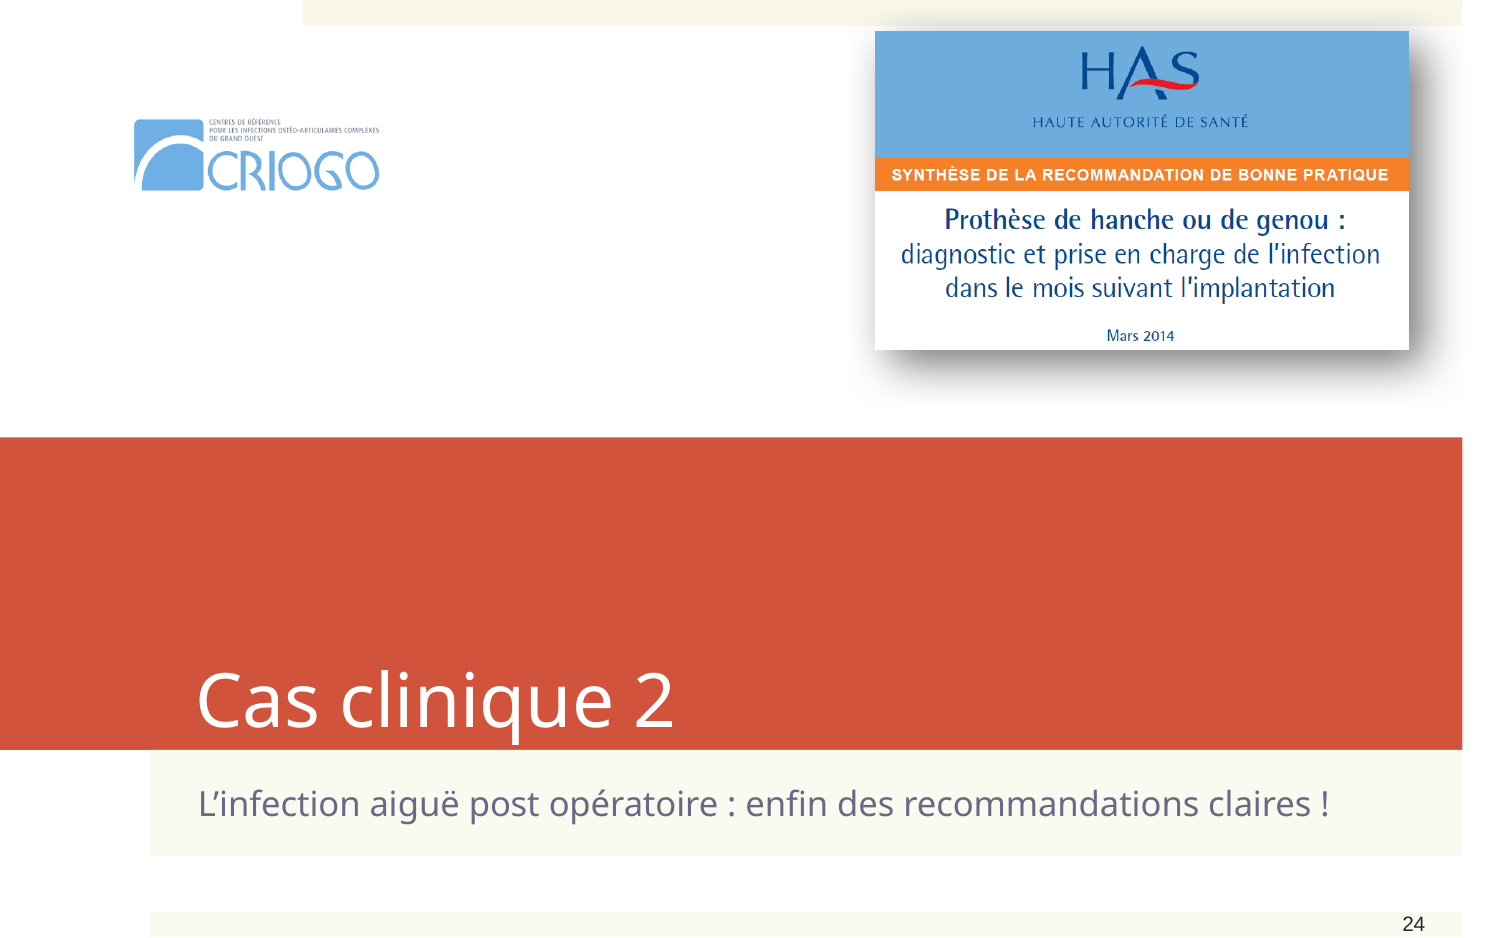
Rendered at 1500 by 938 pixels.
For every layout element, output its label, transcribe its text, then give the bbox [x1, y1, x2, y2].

picture [874, 30, 1409, 351]
list L’infection aiguë post opératoire : enfin des recommandations claires ! [150, 749, 1463, 856]
title Cas clinique 2 [0, 437, 1463, 750]
picture [125, 110, 388, 198]
